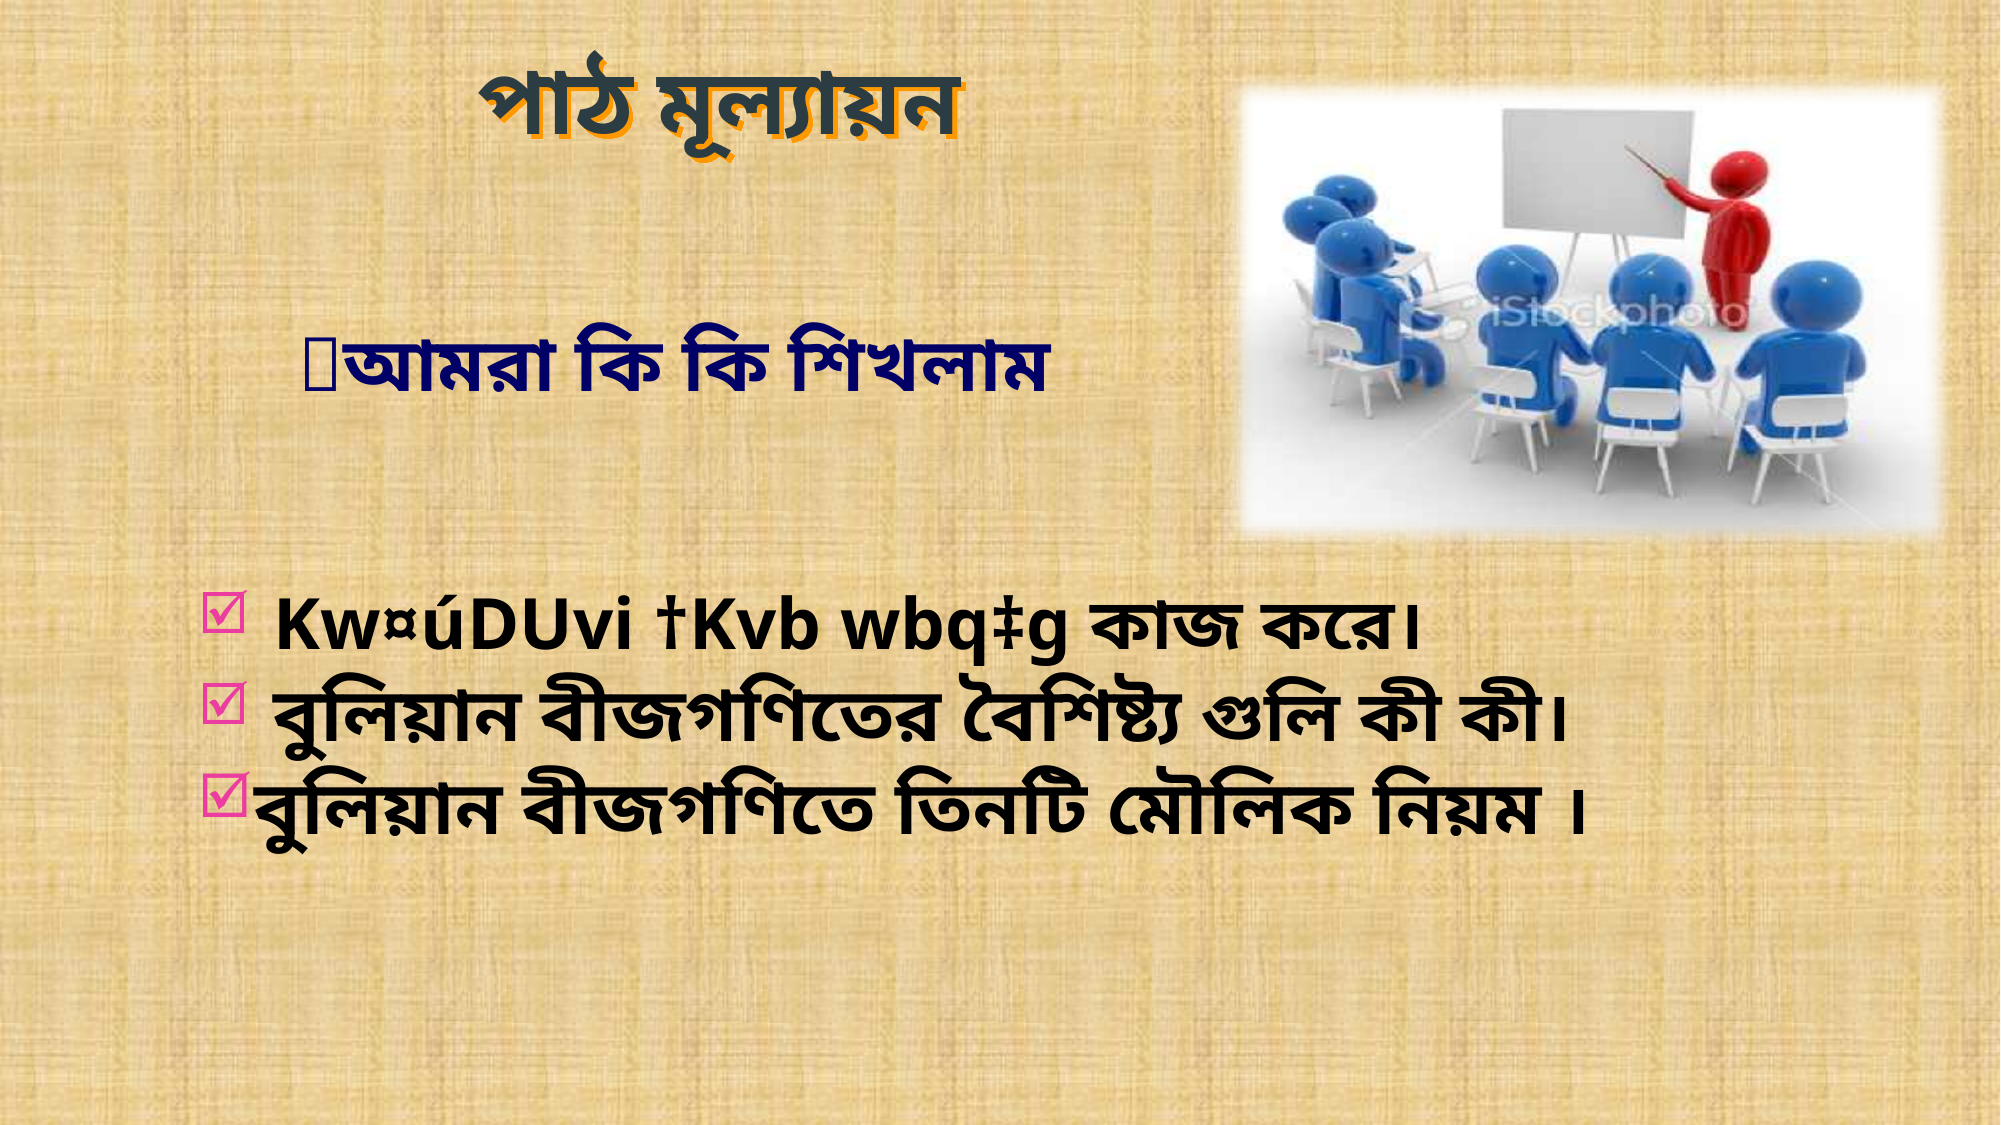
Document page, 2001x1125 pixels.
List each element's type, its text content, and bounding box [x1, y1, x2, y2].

list Kw¤úDUvi †Kvb wbq‡g কাজ করে। বুলিয়ান বীজগণিতের বৈশিষ্ট্য গুলি কী কী। বুলিয়ান বীজগণিতে তিনটি মৌলিক নিয়ম । [183, 587, 1928, 888]
picture [0, 0, 2001, 1125]
text_box আমরা কি কি শিখলাম [283, 326, 1197, 414]
text_box পাঠ মূল্যায়ন [466, 37, 1317, 200]
